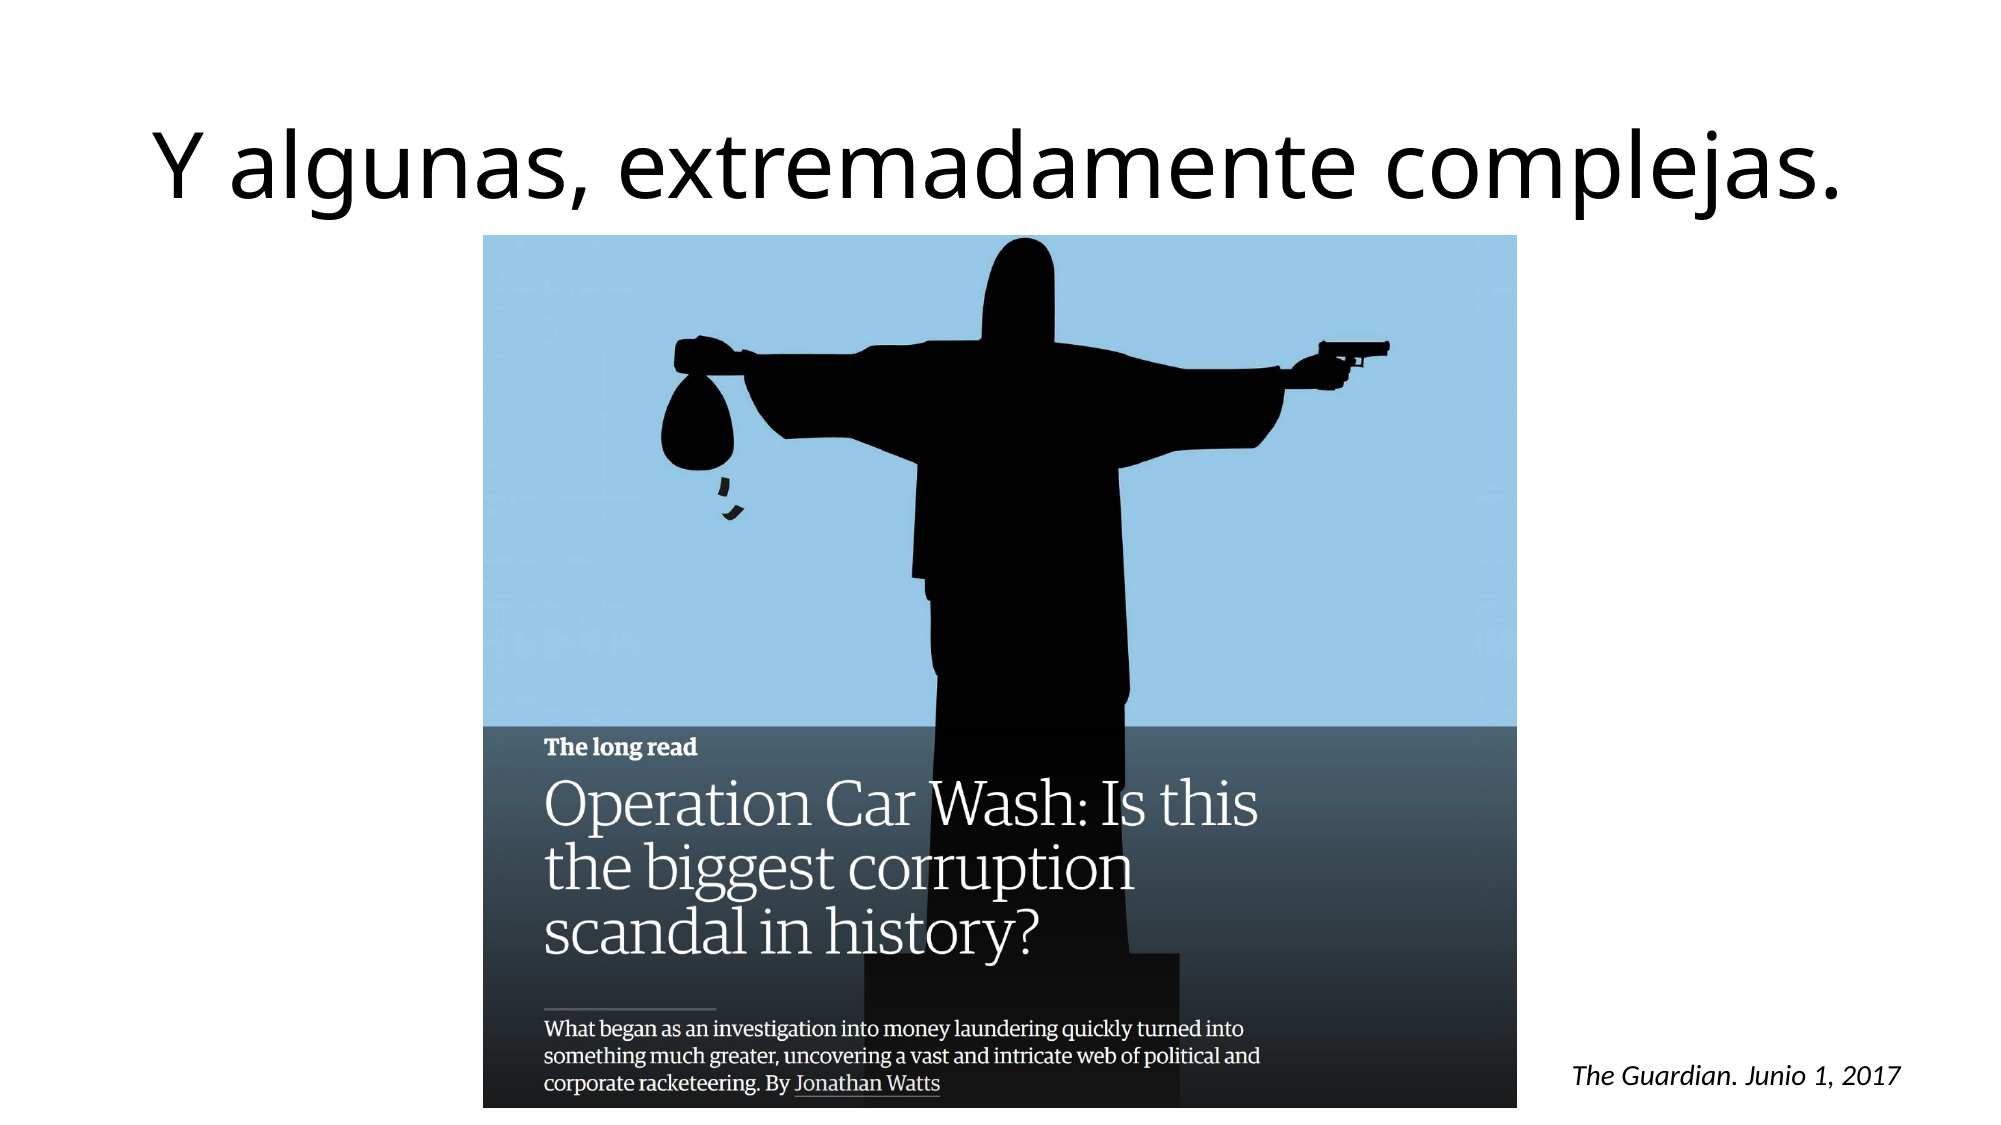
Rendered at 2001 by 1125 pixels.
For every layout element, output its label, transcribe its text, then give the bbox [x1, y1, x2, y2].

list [483, 236, 1517, 1108]
title Y algunas, extremadamente complejas. [137, 59, 1863, 278]
text_box The Guardian. Junio 1, 2017 [1556, 1048, 1954, 1099]
